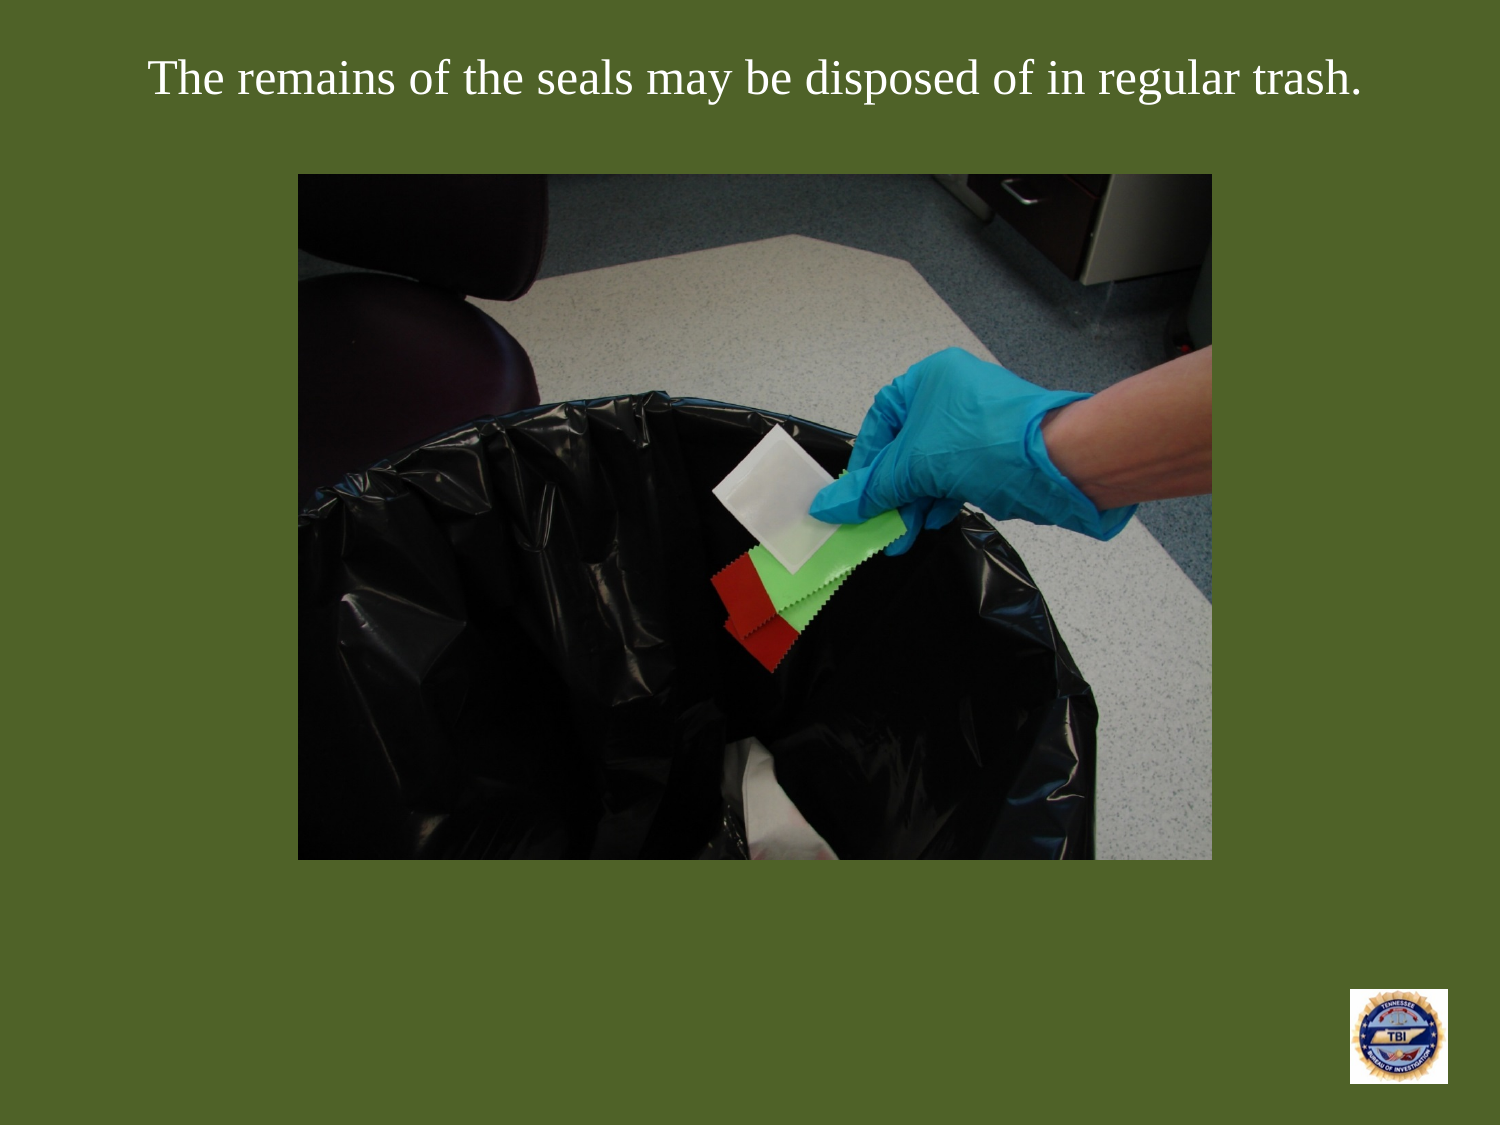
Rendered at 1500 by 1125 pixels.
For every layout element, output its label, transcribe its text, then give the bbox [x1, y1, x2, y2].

picture [298, 174, 1212, 860]
text_box The remains of the seals may be disposed of in regular trash. [111, 37, 1399, 173]
picture [1349, 988, 1449, 1084]
